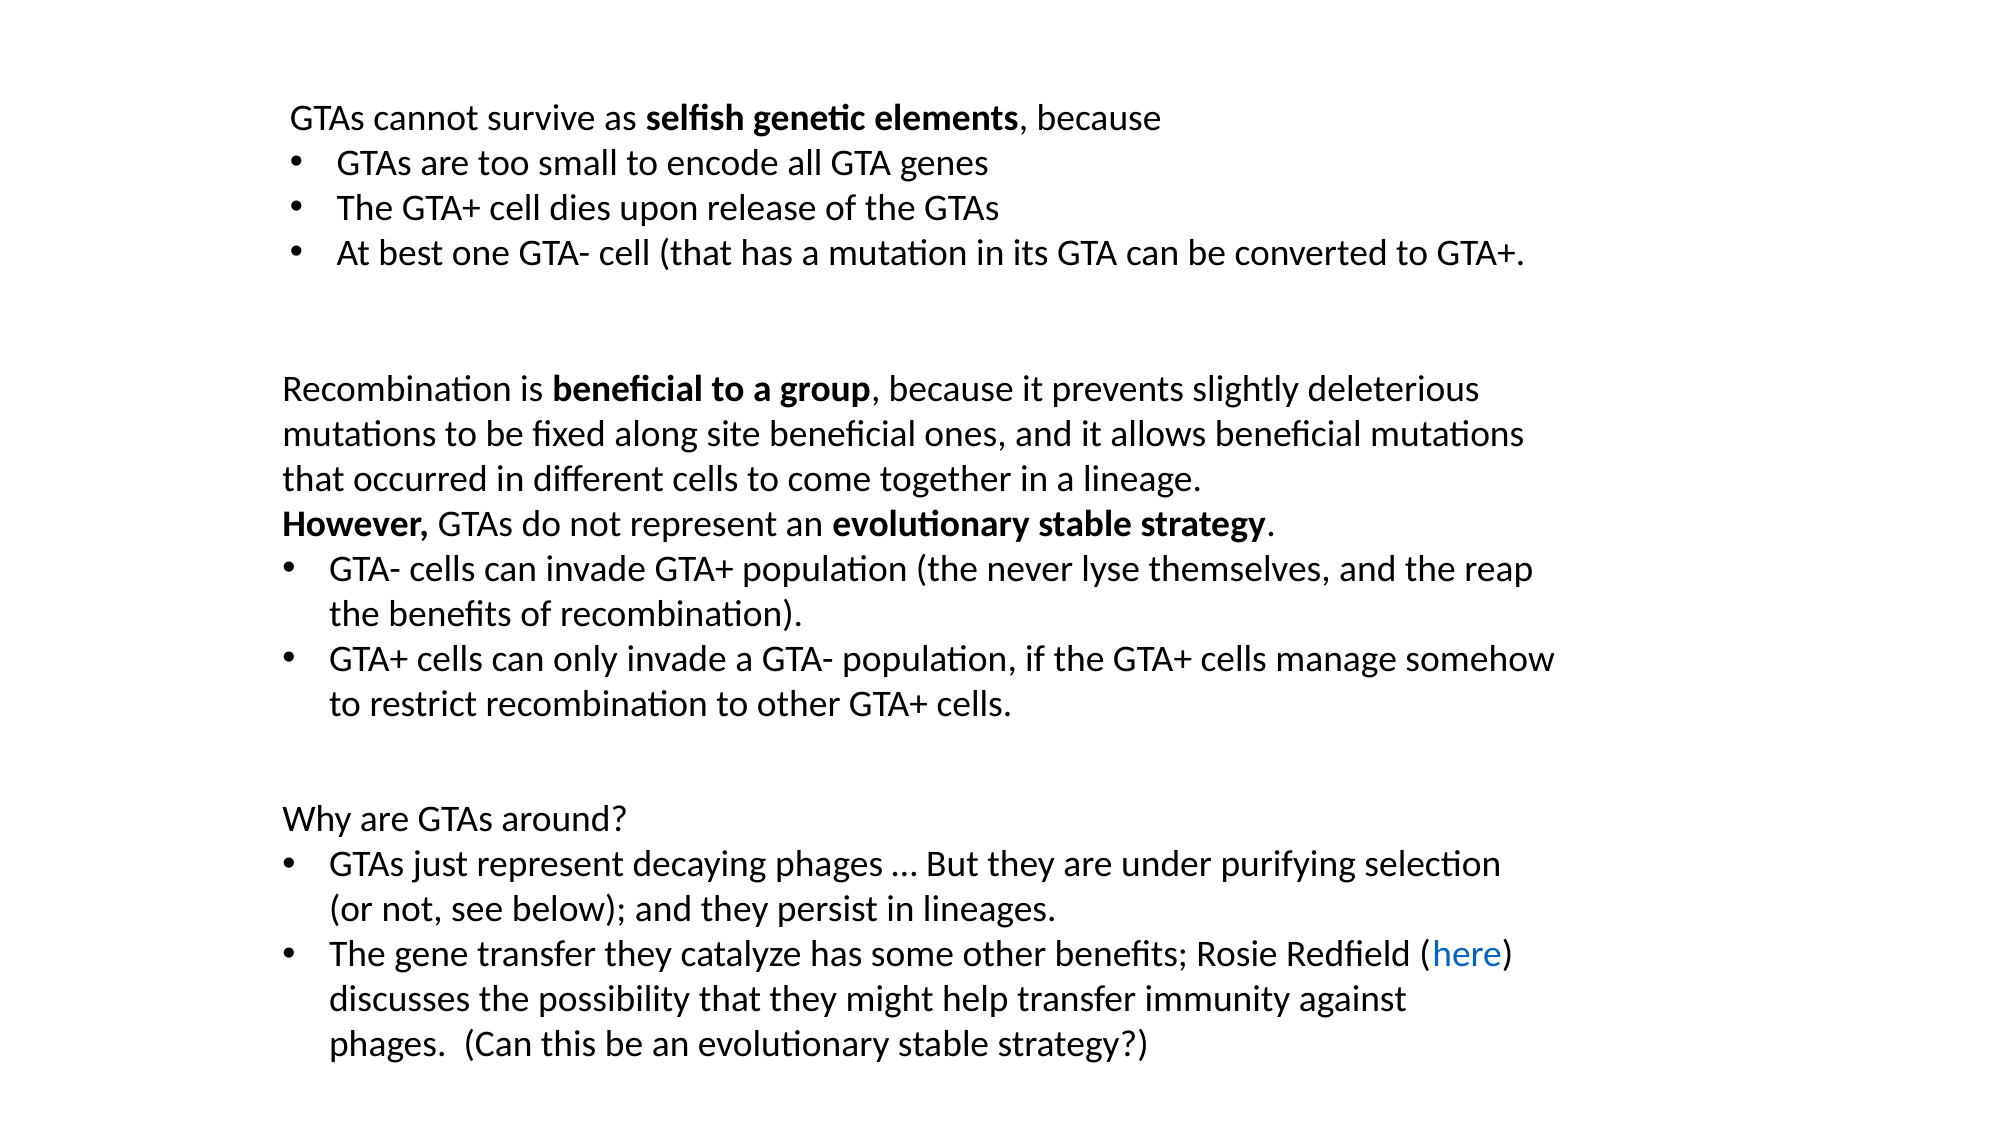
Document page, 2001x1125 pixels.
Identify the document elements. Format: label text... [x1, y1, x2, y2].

text_box Why are GTAs around? GTAs just represent decaying phages … But they are under purifying selection (or not, see below); and they persist in lineages. The gene transfer they catalyze has some other benefits; Rosie Redfield (here) discusses the possibility that they might help transfer immunity against phages. (Can this be an evolutionary stable strategy?) [267, 787, 1544, 1072]
text_box GTAs cannot survive as selfish genetic elements, because GTAs are too small to encode all GTA genes The GTA+ cell dies upon release of the GTAs At best one GTA- cell (that has a mutation in its GTA can be converted to GTA+. [275, 85, 1542, 281]
text_box Recombination is beneficial to a group, because it prevents slightly deleterious mutations to be fixed along site beneficial ones, and it allows beneficial mutations that occurred in different cells to come together in a lineage. However, GTAs do not represent an evolutionary stable strategy. GTA- cells can invade GTA+ population (the never lyse themselves, and the reap the benefits of recombination). GTA+ cells can only invade a GTA- population, if the GTA+ cells manage somehow to restrict recombination to other GTA+ cells. [267, 356, 1604, 732]
